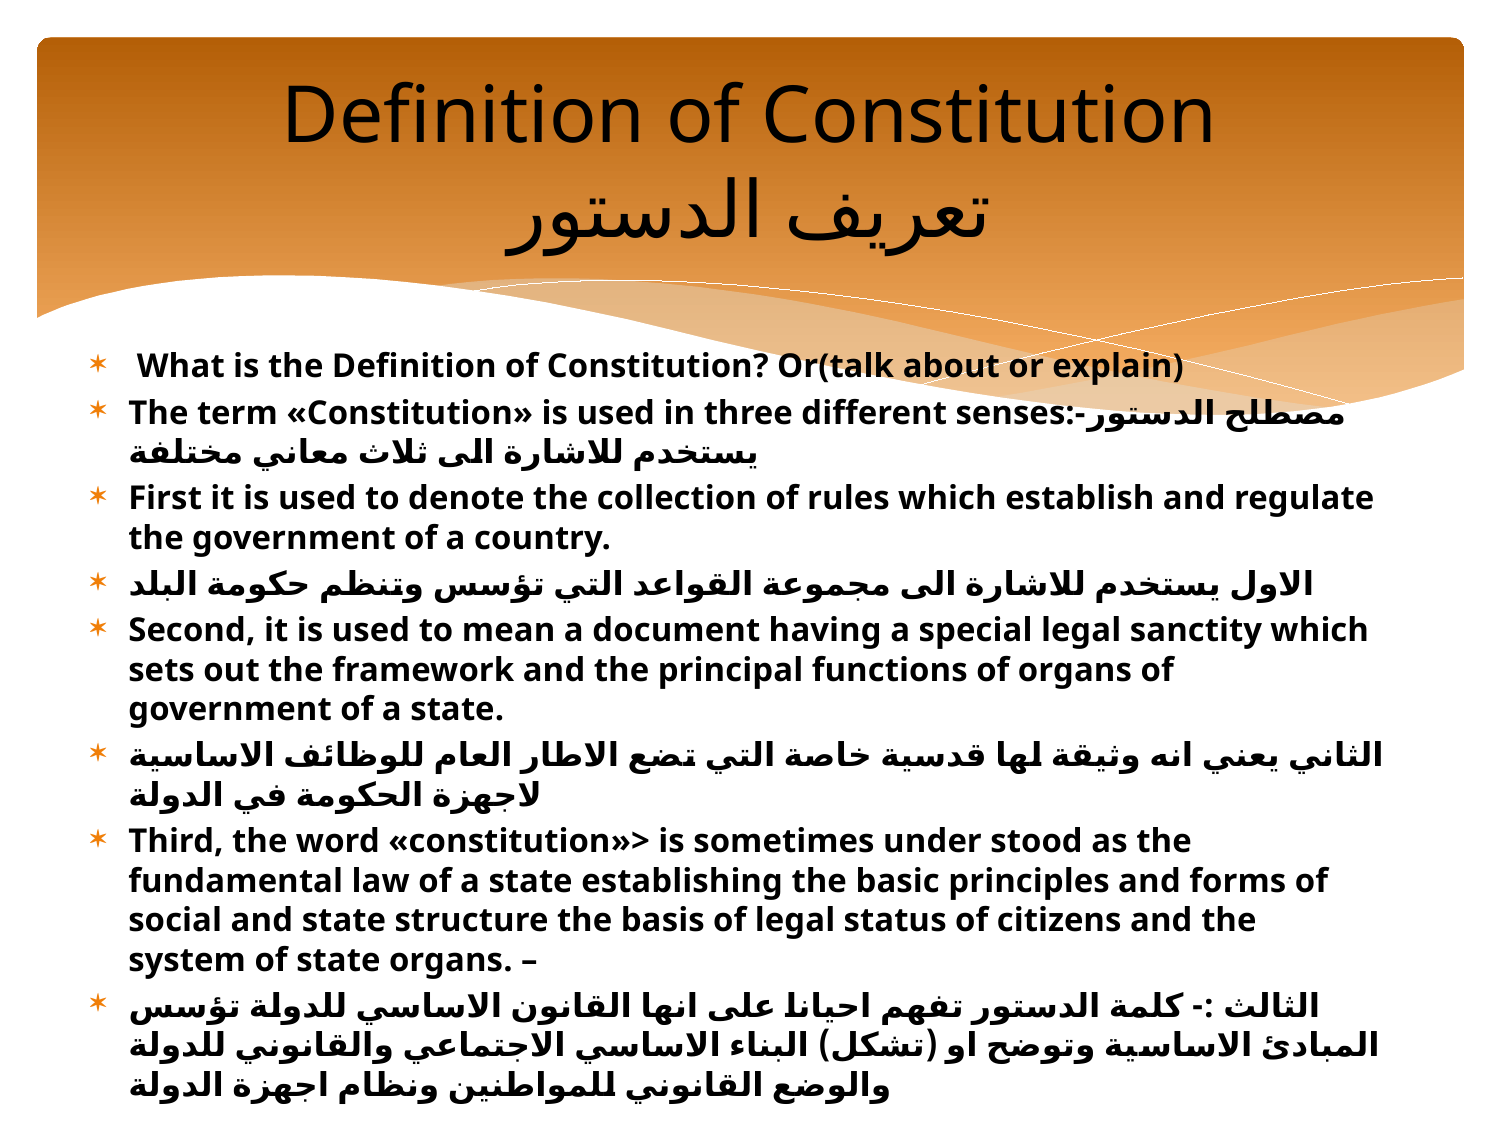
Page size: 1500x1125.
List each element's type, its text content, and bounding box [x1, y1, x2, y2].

title Definition of Constitution تعريف الدستور [75, 55, 1425, 261]
list What is the Definition of Constitution? Or(talk about or explain) The term «Constitution» is used in three different senses:-مصطلح الدستور يستخدم للاشارة الى ثلاث معاني مختلفة First it is used to denote the collection of rules which establish and regulate the government of a country. الاول يستخدم للاشارة الى مجموعة القواعد التي تؤسس وتنظم حكومة البلد Second, it is used to mean a document having a special legal sanctity which sets out the framework and the principal functions of organs of government of a state. الثاني يعني انه وثيقة لها قدسية خاصة التي تضع الاطار العام للوظائف الاساسية لاجهزة الحكومة في الدولة Third, the word «constitution»> is sometimes under stood as the fundamental law of a state establishing the basic principles and forms of social and state structure the basis of legal status of citizens and the system of state organs. – الثالث :- كلمة الدستور تفهم احيانا على انها القانون الاساسي للدولة تؤسس المبادئ الاساسية وتوضح او (تشكل) البناء الاساسي الاجتماعي والقانوني للدولة والوضع القانوني للمواطنين ونظام اجهزة الدولة [75, 337, 1400, 1125]
